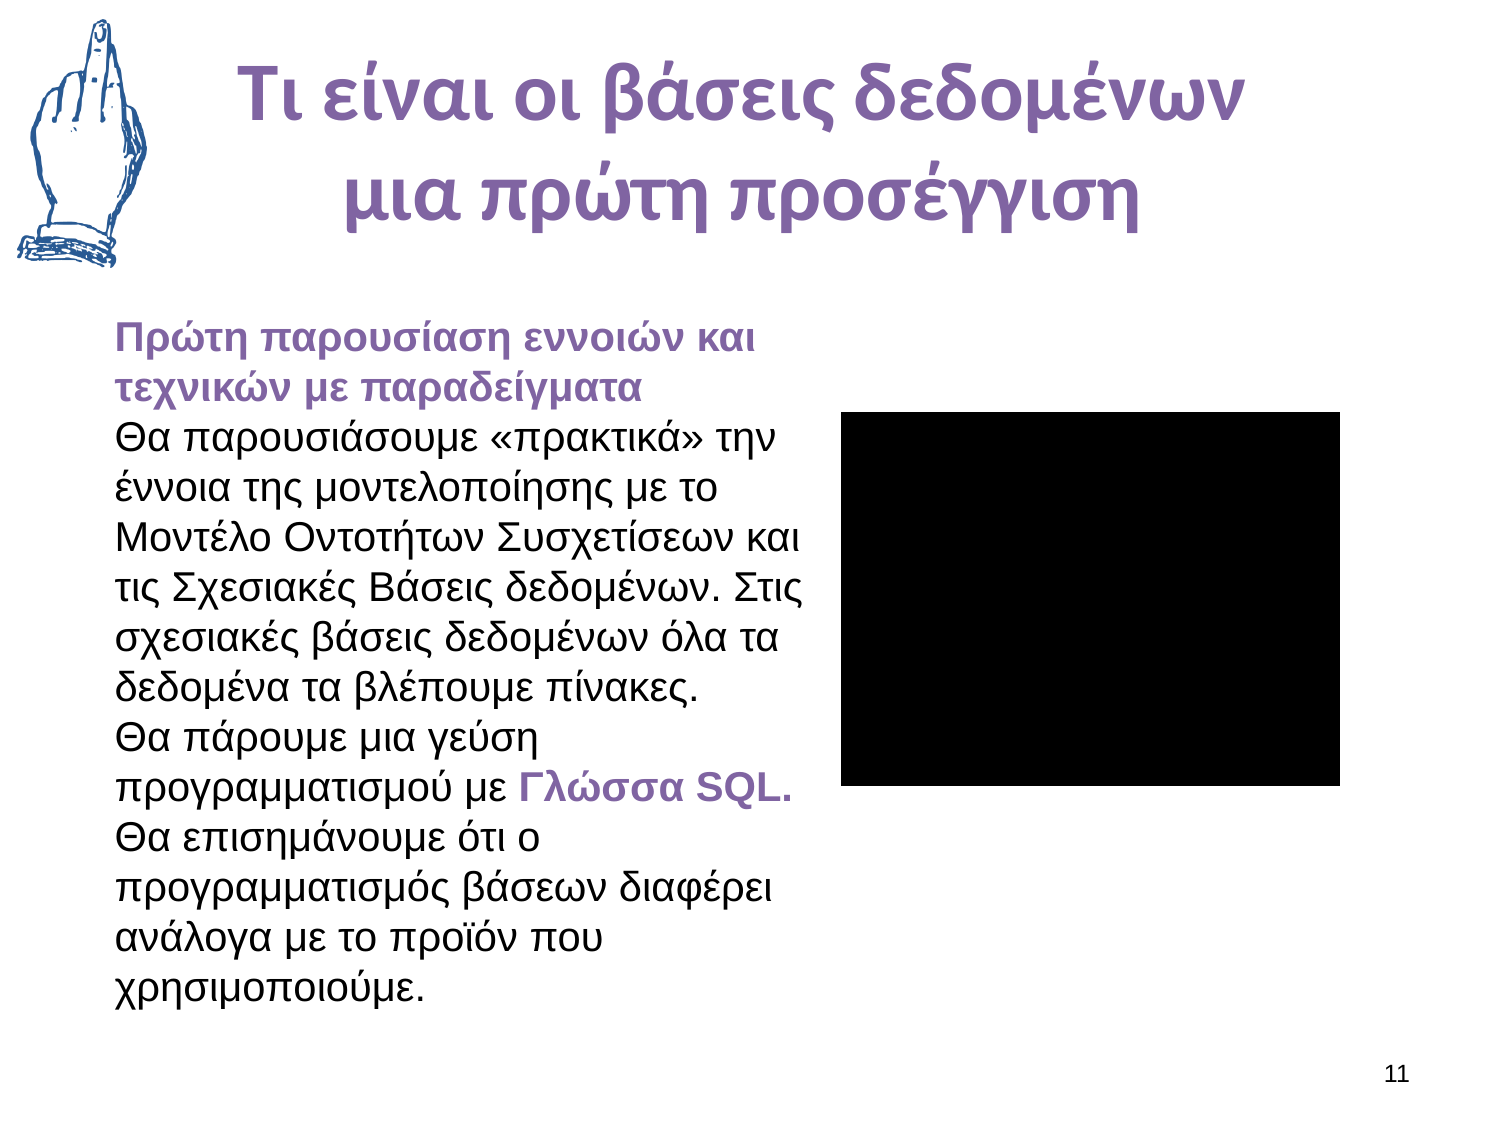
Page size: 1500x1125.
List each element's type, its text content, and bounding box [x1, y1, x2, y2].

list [17, 18, 147, 268]
slide_number 10 [1074, 1042, 1425, 1103]
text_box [840, 411, 1341, 788]
text_box Πρώτη παρουσίαση εννοιών και τεχνικών με παραδείγματα Θα παρουσιάσουμε «πρακτικά» την έννοια της μοντελοποίησης με το Μοντέλο Οντοτήτων Συσχετίσεων και τις Σχεσιακές Βάσεις δεδομένων. Στις σχεσιακές βάσεις δεδομένων όλα τα δεδομένα τα βλέπουμε πίνακες. Θα πάρουμε μια γεύση προγραμματισμού με Γλώσσα SQL. Θα επισημάνουμε ότι ο προγραμματισμός βάσεων διαφέρει ανάλογα με το προϊόν που χρησιμοποιούμε. [41, 302, 845, 1118]
title Τι είναι οι βάσεις δεδομένων μια πρώτη προσέγγιση [149, 19, 1427, 256]
